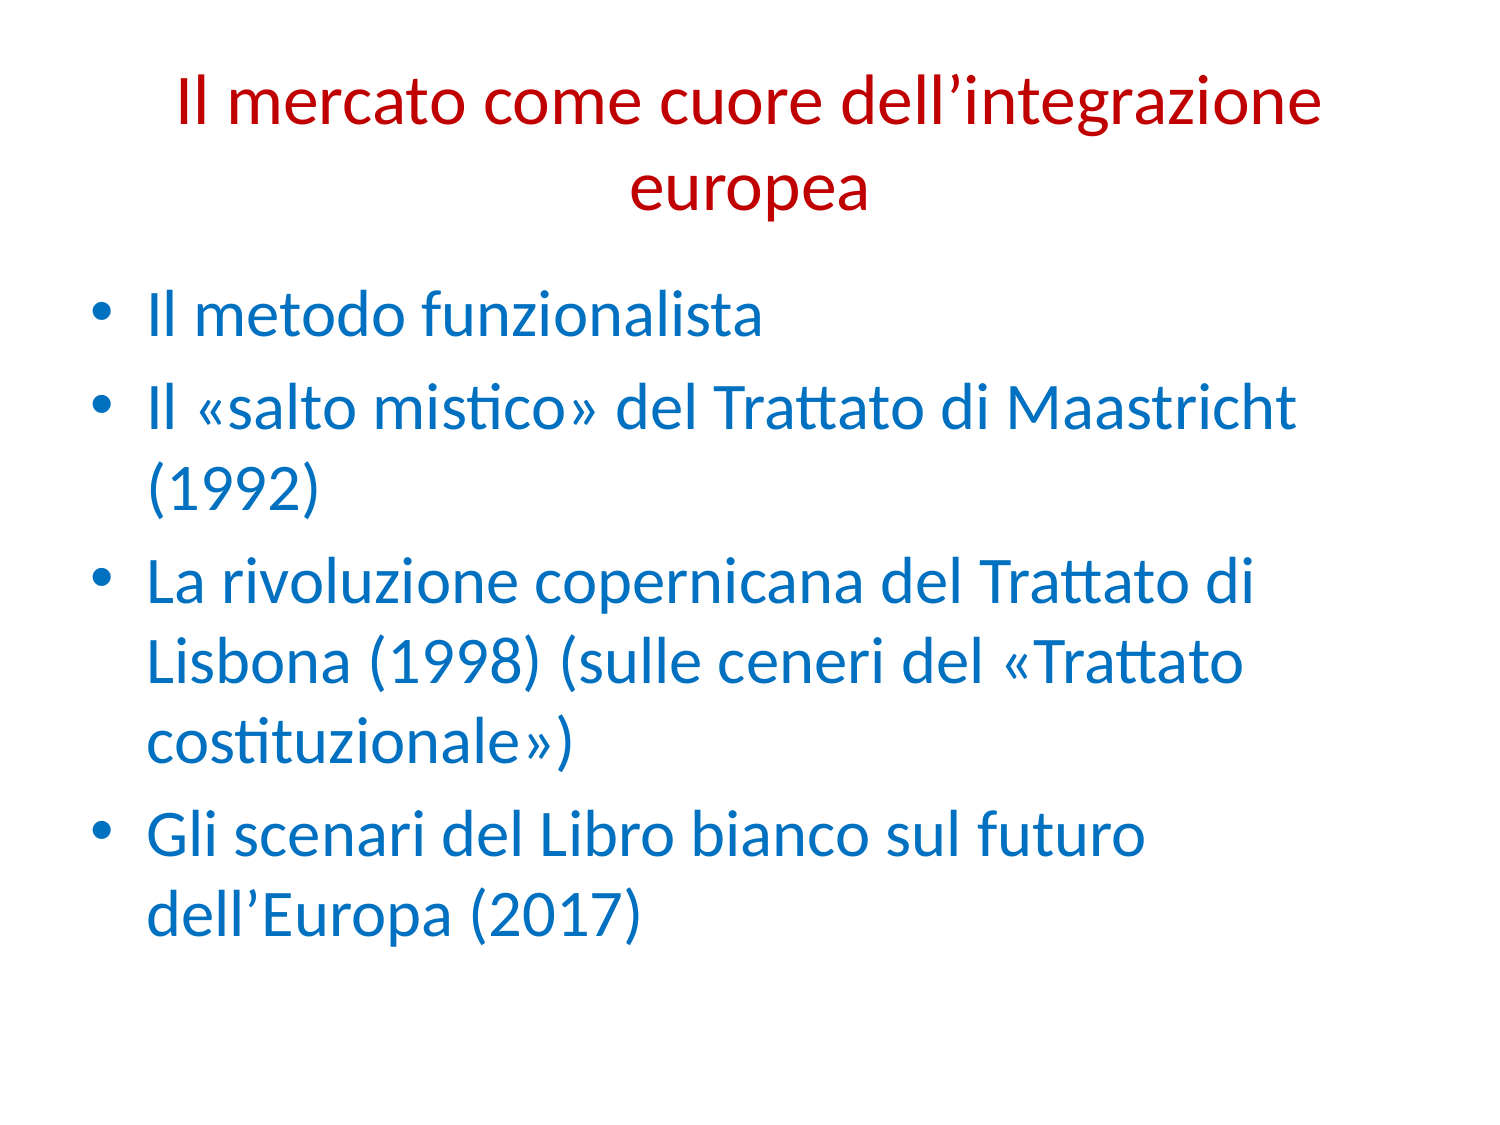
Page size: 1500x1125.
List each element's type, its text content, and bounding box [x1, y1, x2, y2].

title Il mercato come cuore dell’integrazione europea [75, 45, 1425, 233]
list Il metodo funzionalista Il «salto mistico» del Trattato di Maastricht (1992) La rivoluzione copernicana del Trattato di Lisbona (1998) (sulle ceneri del «Trattato costituzionale») Gli scenari del Libro bianco sul futuro dell’Europa (2017) [75, 262, 1425, 1005]
